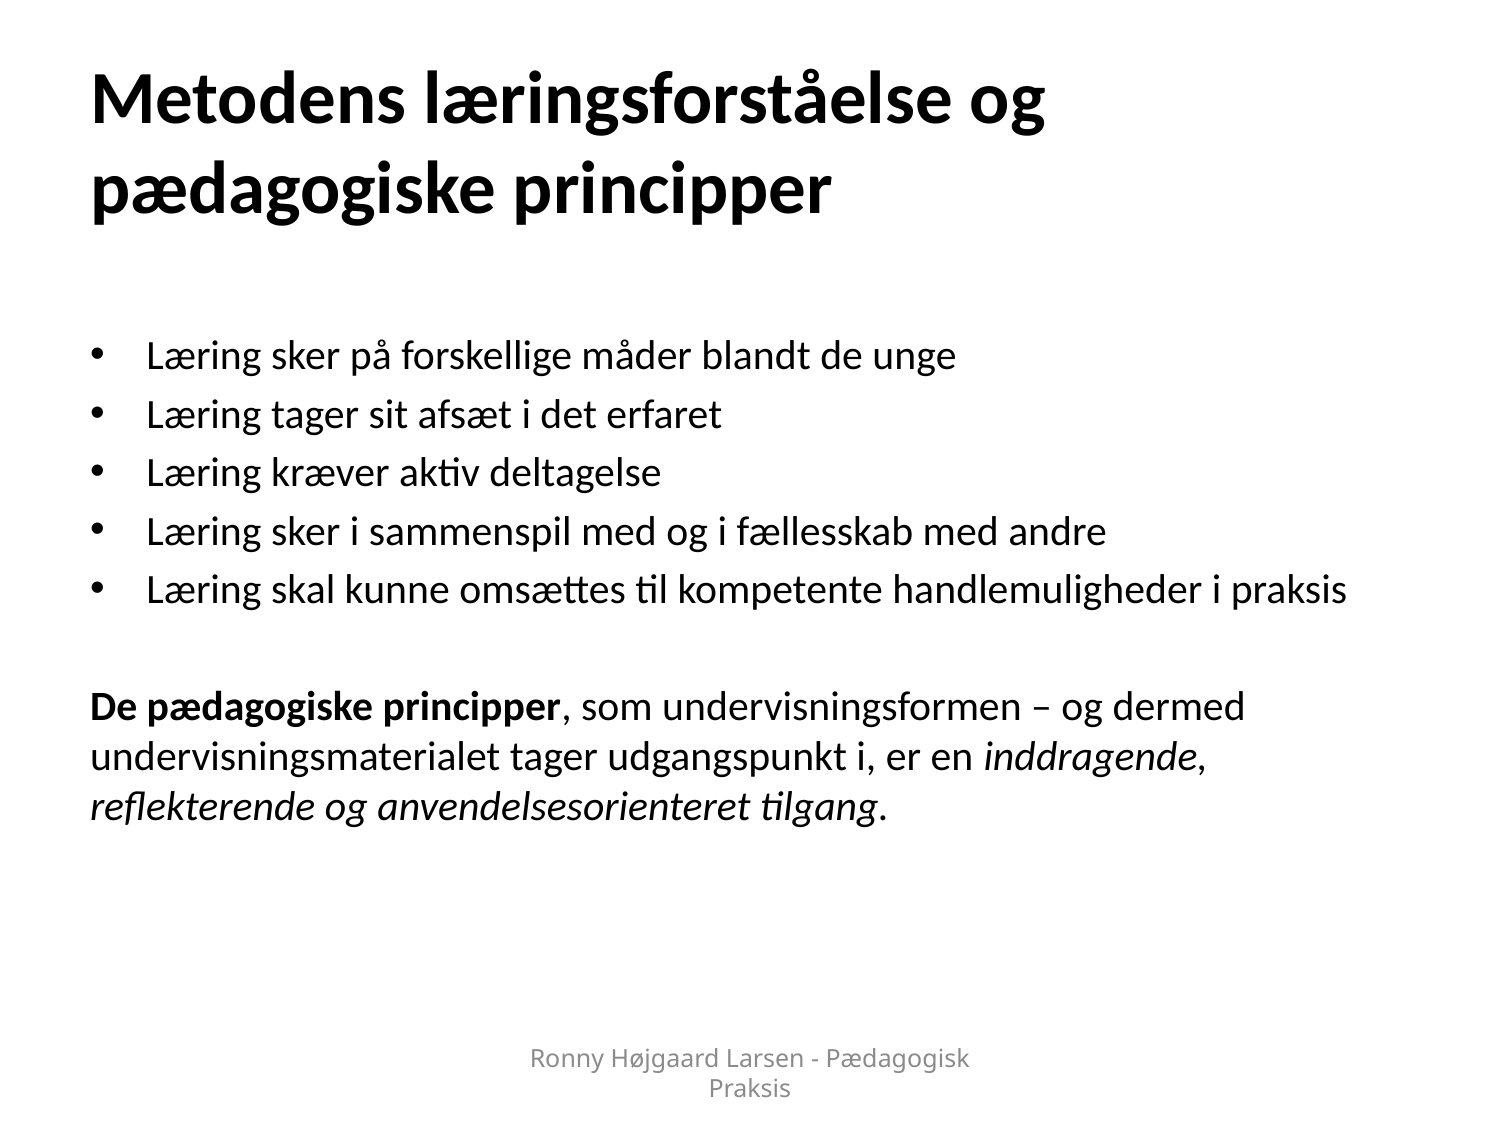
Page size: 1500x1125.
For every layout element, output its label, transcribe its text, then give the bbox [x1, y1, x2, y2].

title Metodens læringsforståelse og pædagogiske principper [74, 44, 1426, 233]
footer Ronny Højgaard Larsen - Pædagogisk Praksis [512, 1042, 988, 1103]
list Læring sker på forskellige måder blandt de unge Læring tager sit afsæt i det erfaret Læring kræver aktiv deltagelse Læring sker i sammenspil med og i fællesskab med andre Læring skal kunne omsættes til kompetente handlemuligheder i praksis De pædagogiske principper, som undervisningsformen – og dermed undervisningsmaterialet tager udgangspunkt i, er en inddragende, reflekterende og anvendelsesorienteret tilgang. [74, 262, 1426, 1006]
